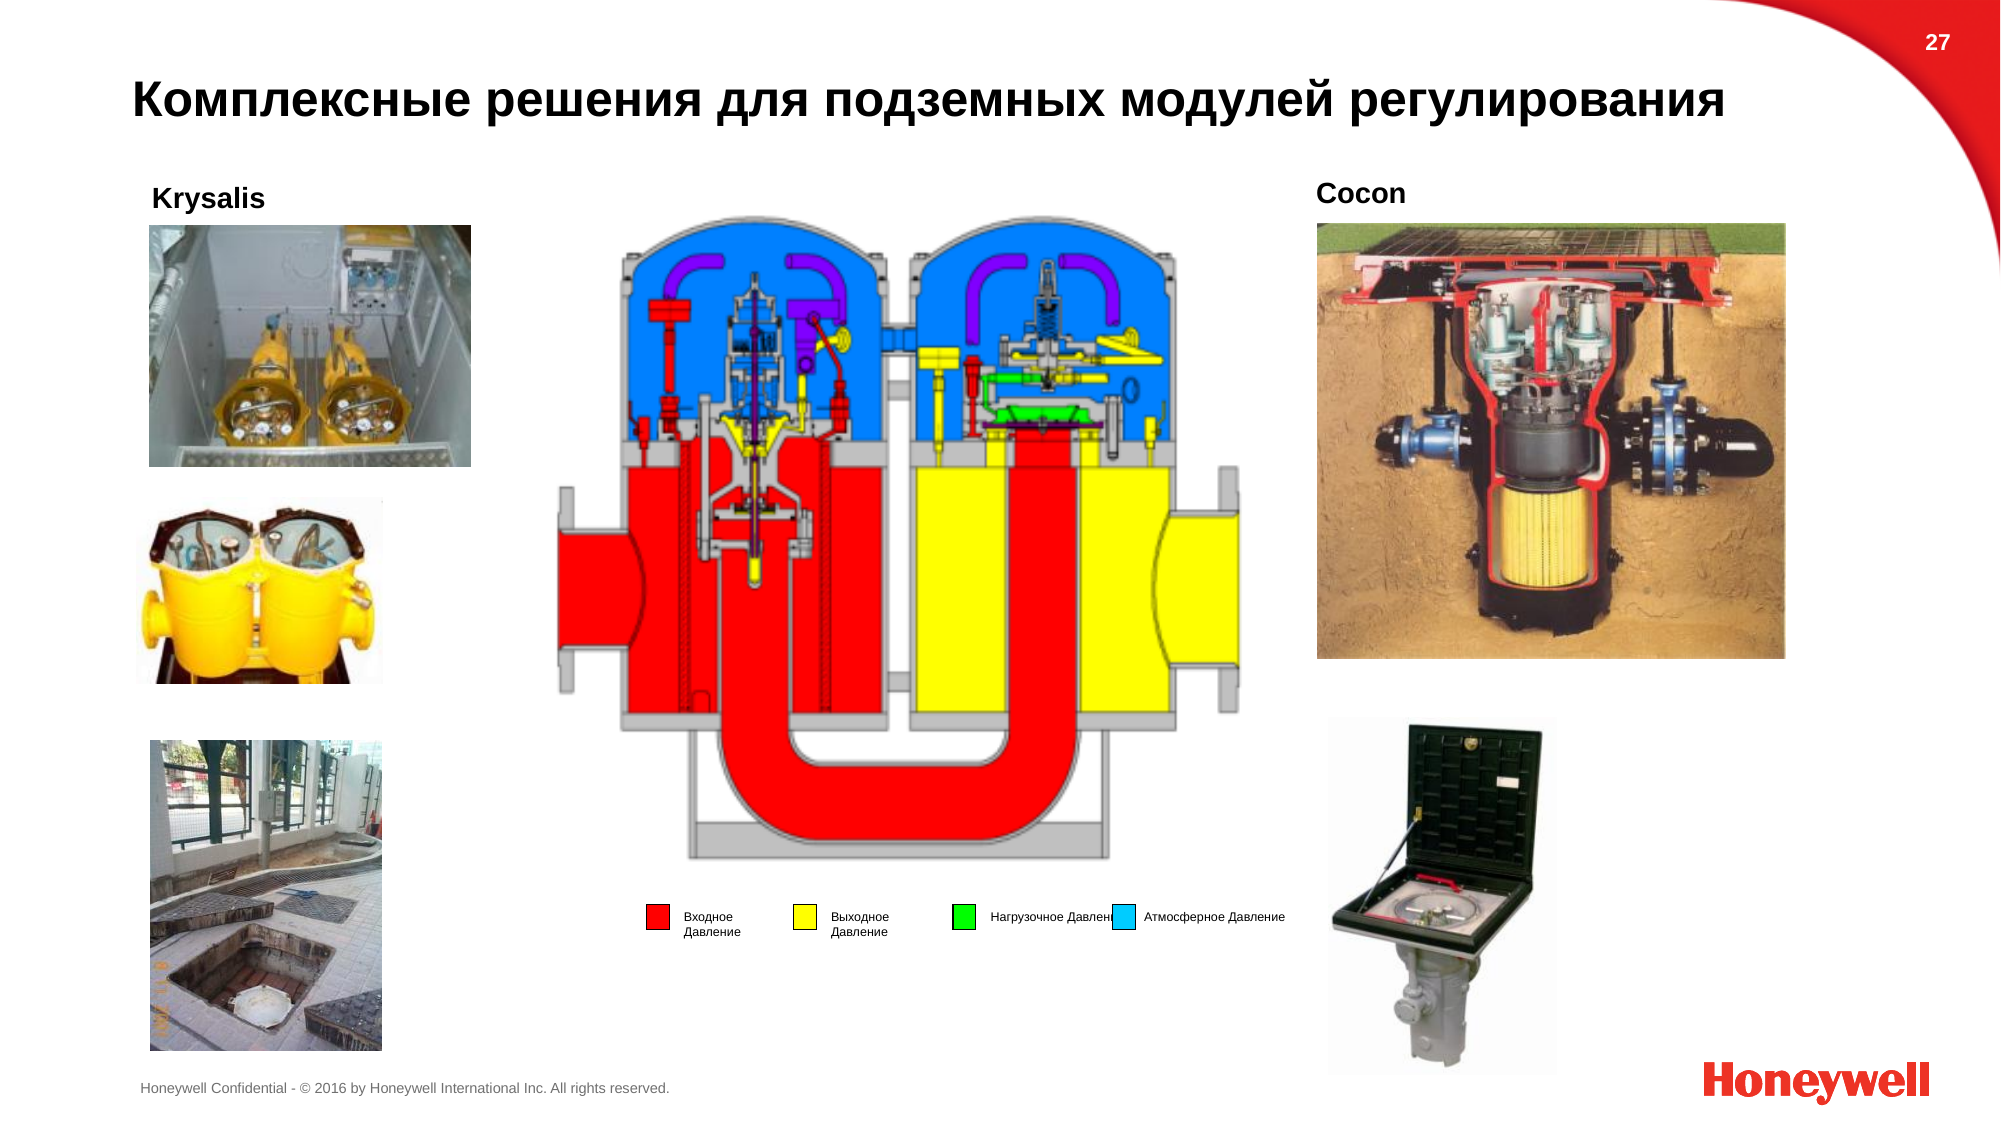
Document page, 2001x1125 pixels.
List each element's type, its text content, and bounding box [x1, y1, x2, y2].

text_box Krysalis [108, 171, 310, 222]
slide_number 26 [1910, 0, 2000, 83]
text_box Cocon [1260, 167, 1462, 217]
title Комплексные решения для подземных модулей регулирования [117, 58, 1891, 279]
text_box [544, 205, 1313, 943]
picture [2, 0, 2001, 1125]
